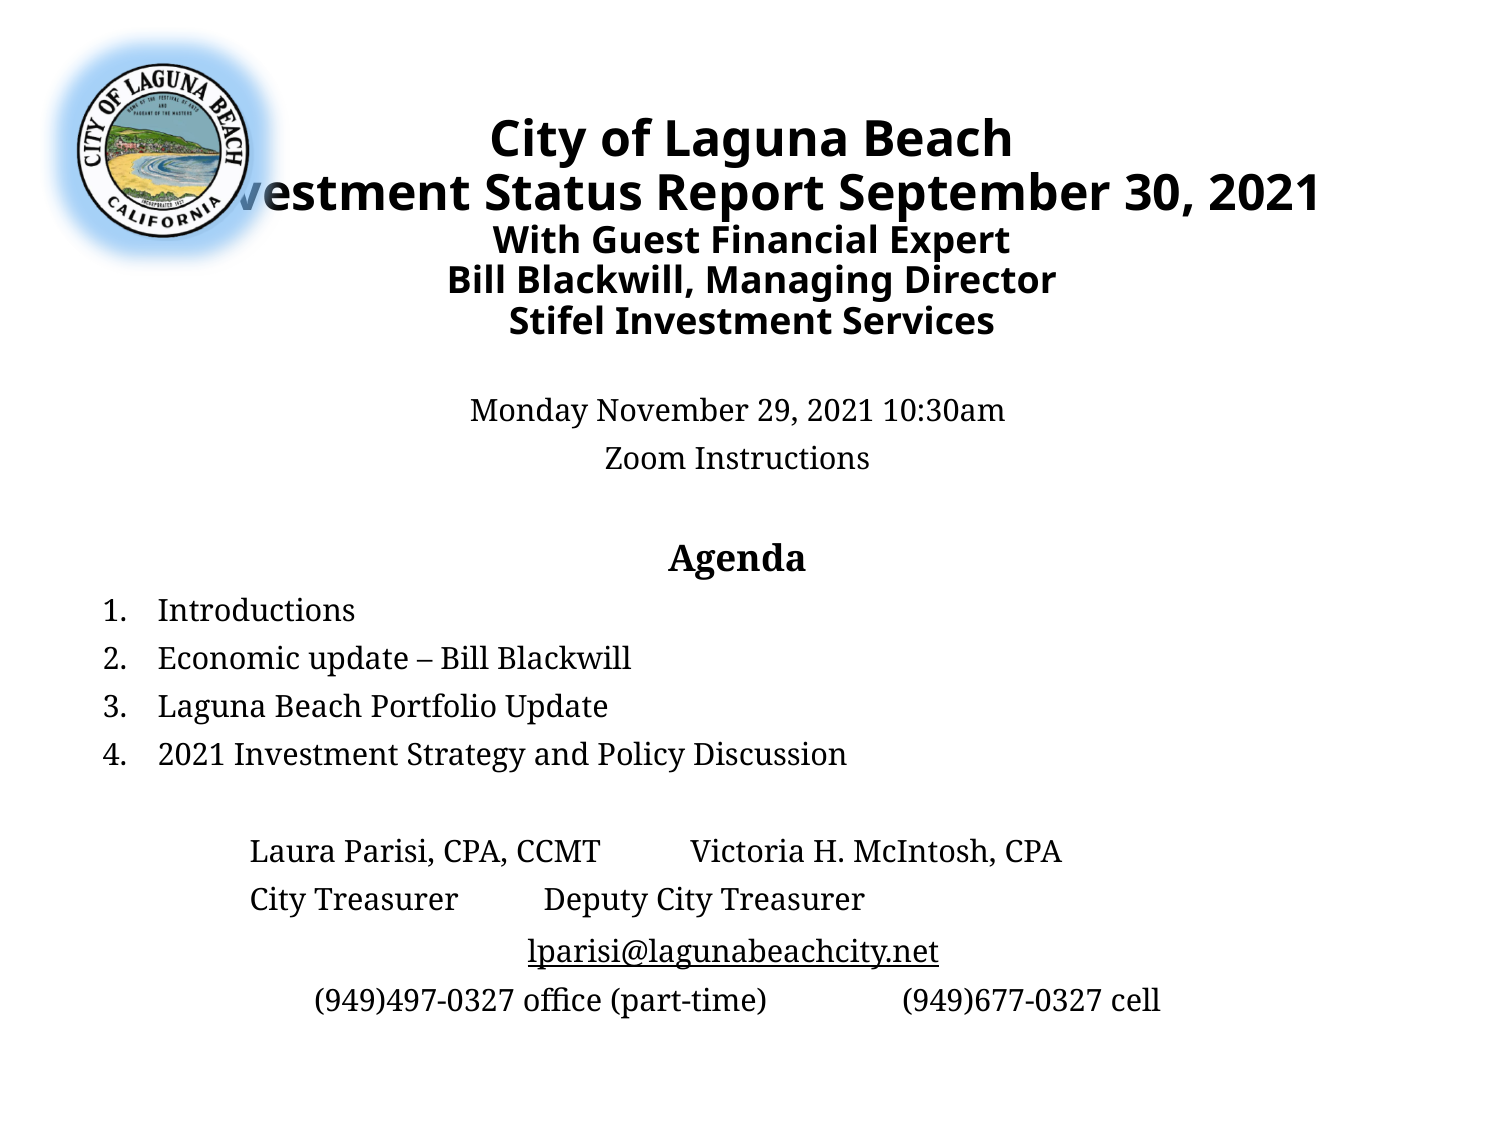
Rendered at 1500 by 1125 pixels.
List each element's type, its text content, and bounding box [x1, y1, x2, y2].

picture [74, 62, 250, 238]
title City of Laguna Beach Investment Status Report September 30, 2021 With Guest Financial Expert Bill Blackwill, Managing Director Stifel Investment Services [114, 62, 1390, 350]
subtitle Monday November 29, 2021 10:30am Zoom Instructions Agenda Introductions Economic update – Bill Blackwill Laguna Beach Portfolio Update 2021 Investment Strategy and Policy Discussion Laura Parisi, CPA, CCMT Victoria H. McIntosh, CPA City Treasurer Deputy City Treasurer lparisi@lagunabeachcity.net (949)497-0327 office (part-time) (949)677-0327 cell [87, 387, 1388, 1088]
